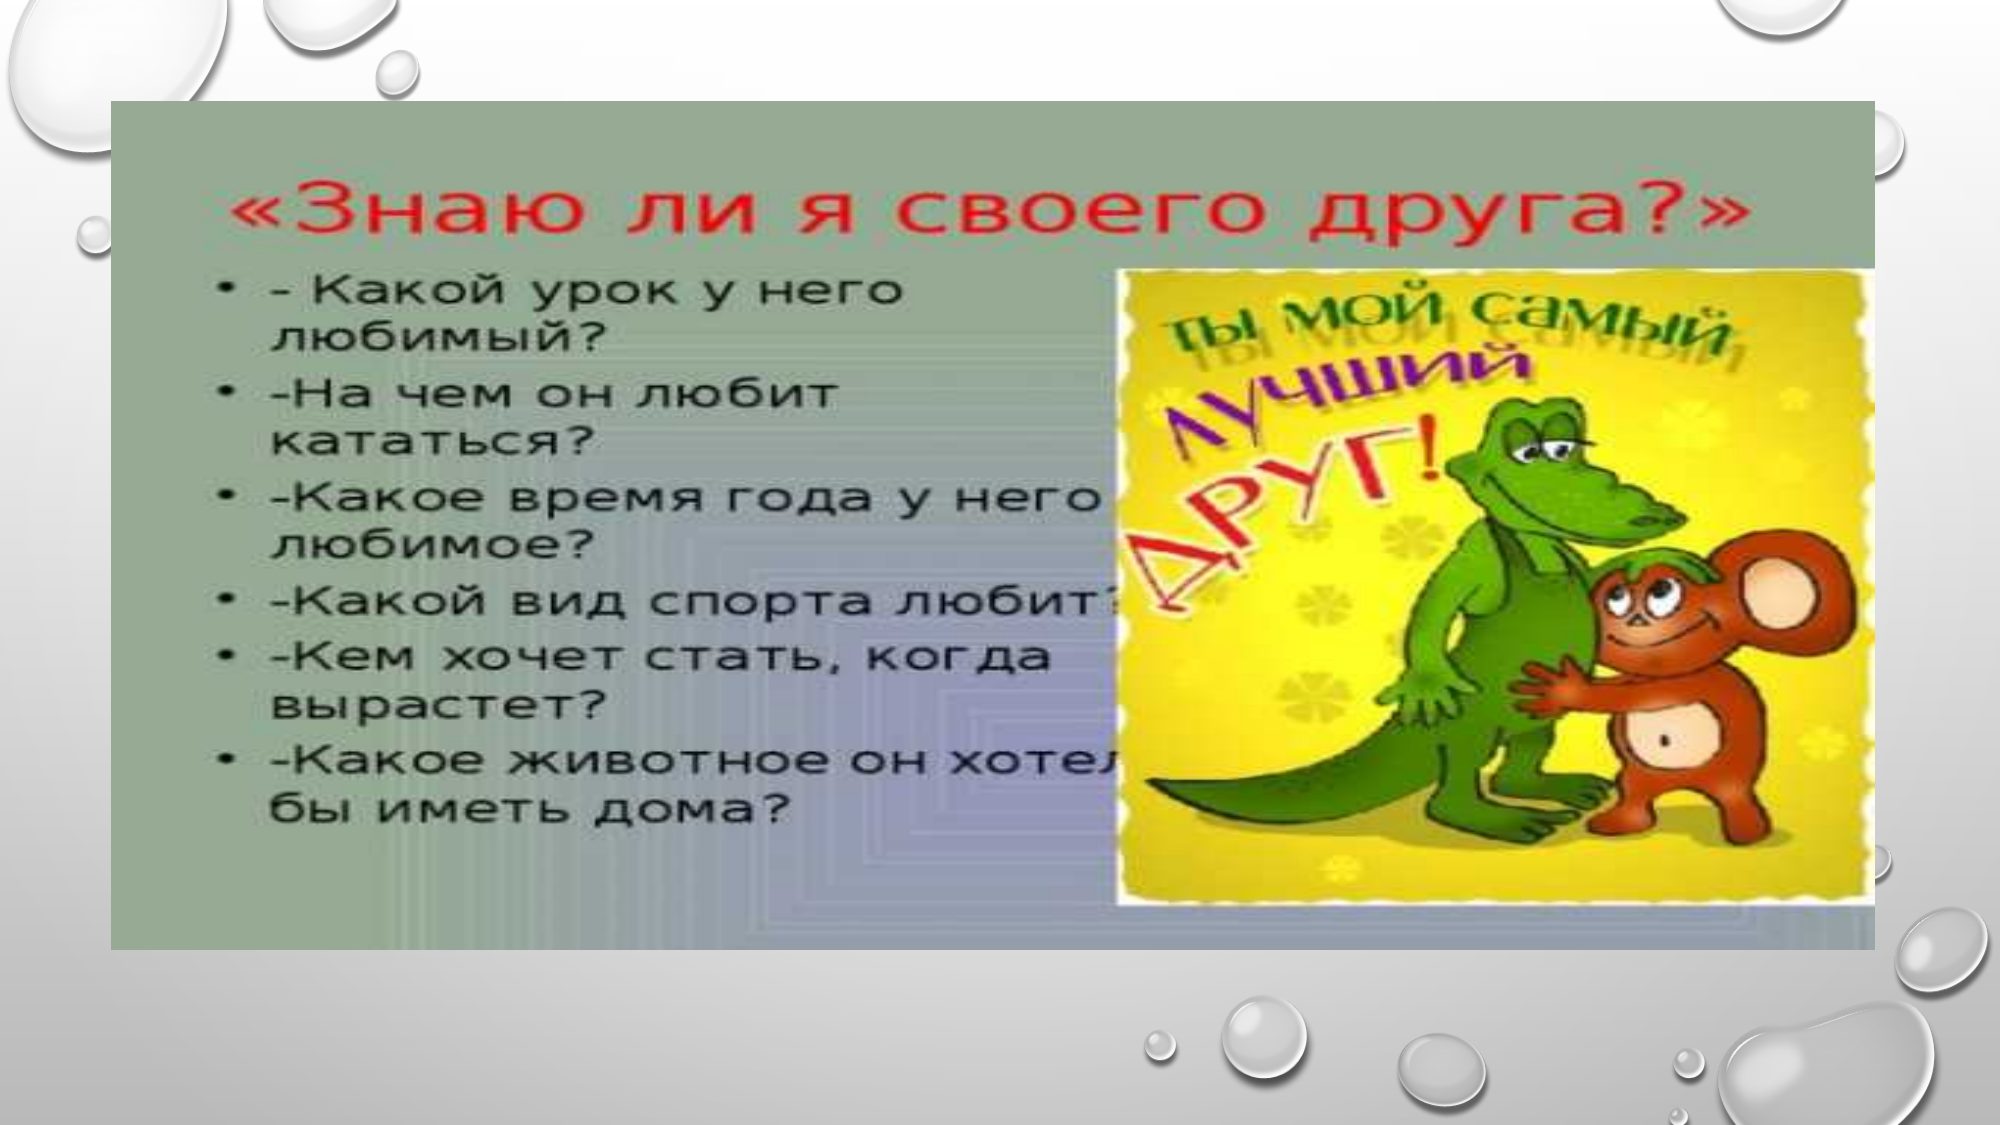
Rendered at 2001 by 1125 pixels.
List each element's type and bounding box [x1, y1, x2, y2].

list [111, 101, 1876, 951]
picture [0, 0, 2000, 1125]
